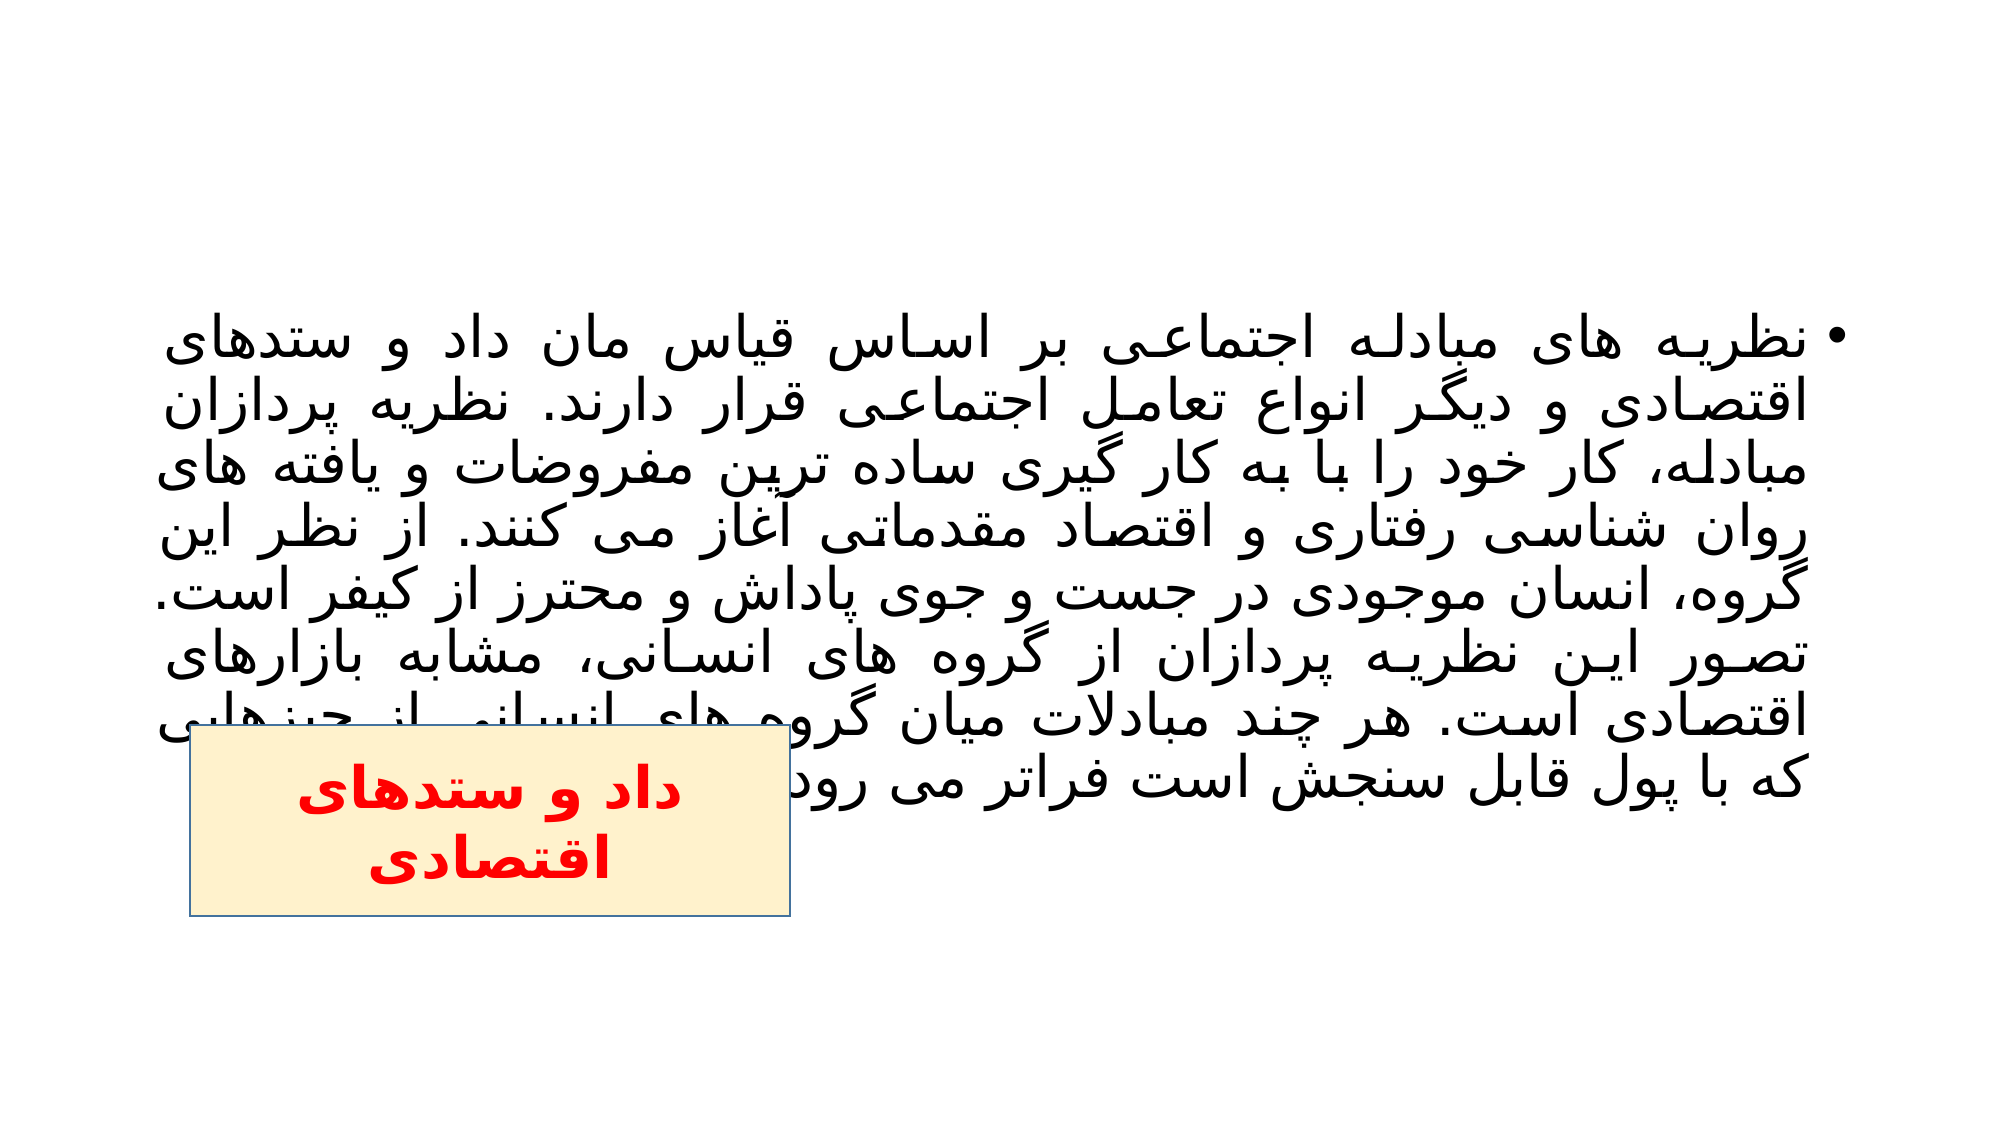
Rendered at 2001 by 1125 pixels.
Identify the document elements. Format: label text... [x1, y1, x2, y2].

list نظریه های مبادله اجتماعی بر اساس قیاس مان داد و ستدهای اقتصادی و دیگر انواع تعامل اجتماعی قرار دارند. نظریه پردازان مبادله، کار خود را با به کار گیری ساده ترین مفروضات و یافته های روان شناسی رفتاری و اقتصاد مقدماتی آغاز می کنند. از نظر این گروه، انسان موجودی در جست و جوی پاداش و محترز از کیفر است. تصور این نظریه پردازان از گروه های انسانی، مشابه بازارهای اقتصادی است. هر چند مبادلات میان گروه های انسانی از چیزهایی که با پول قابل سنجش است فراتر می رود. [137, 299, 1863, 1014]
text_box داد و ستدهای اقتصادی [189, 724, 791, 917]
